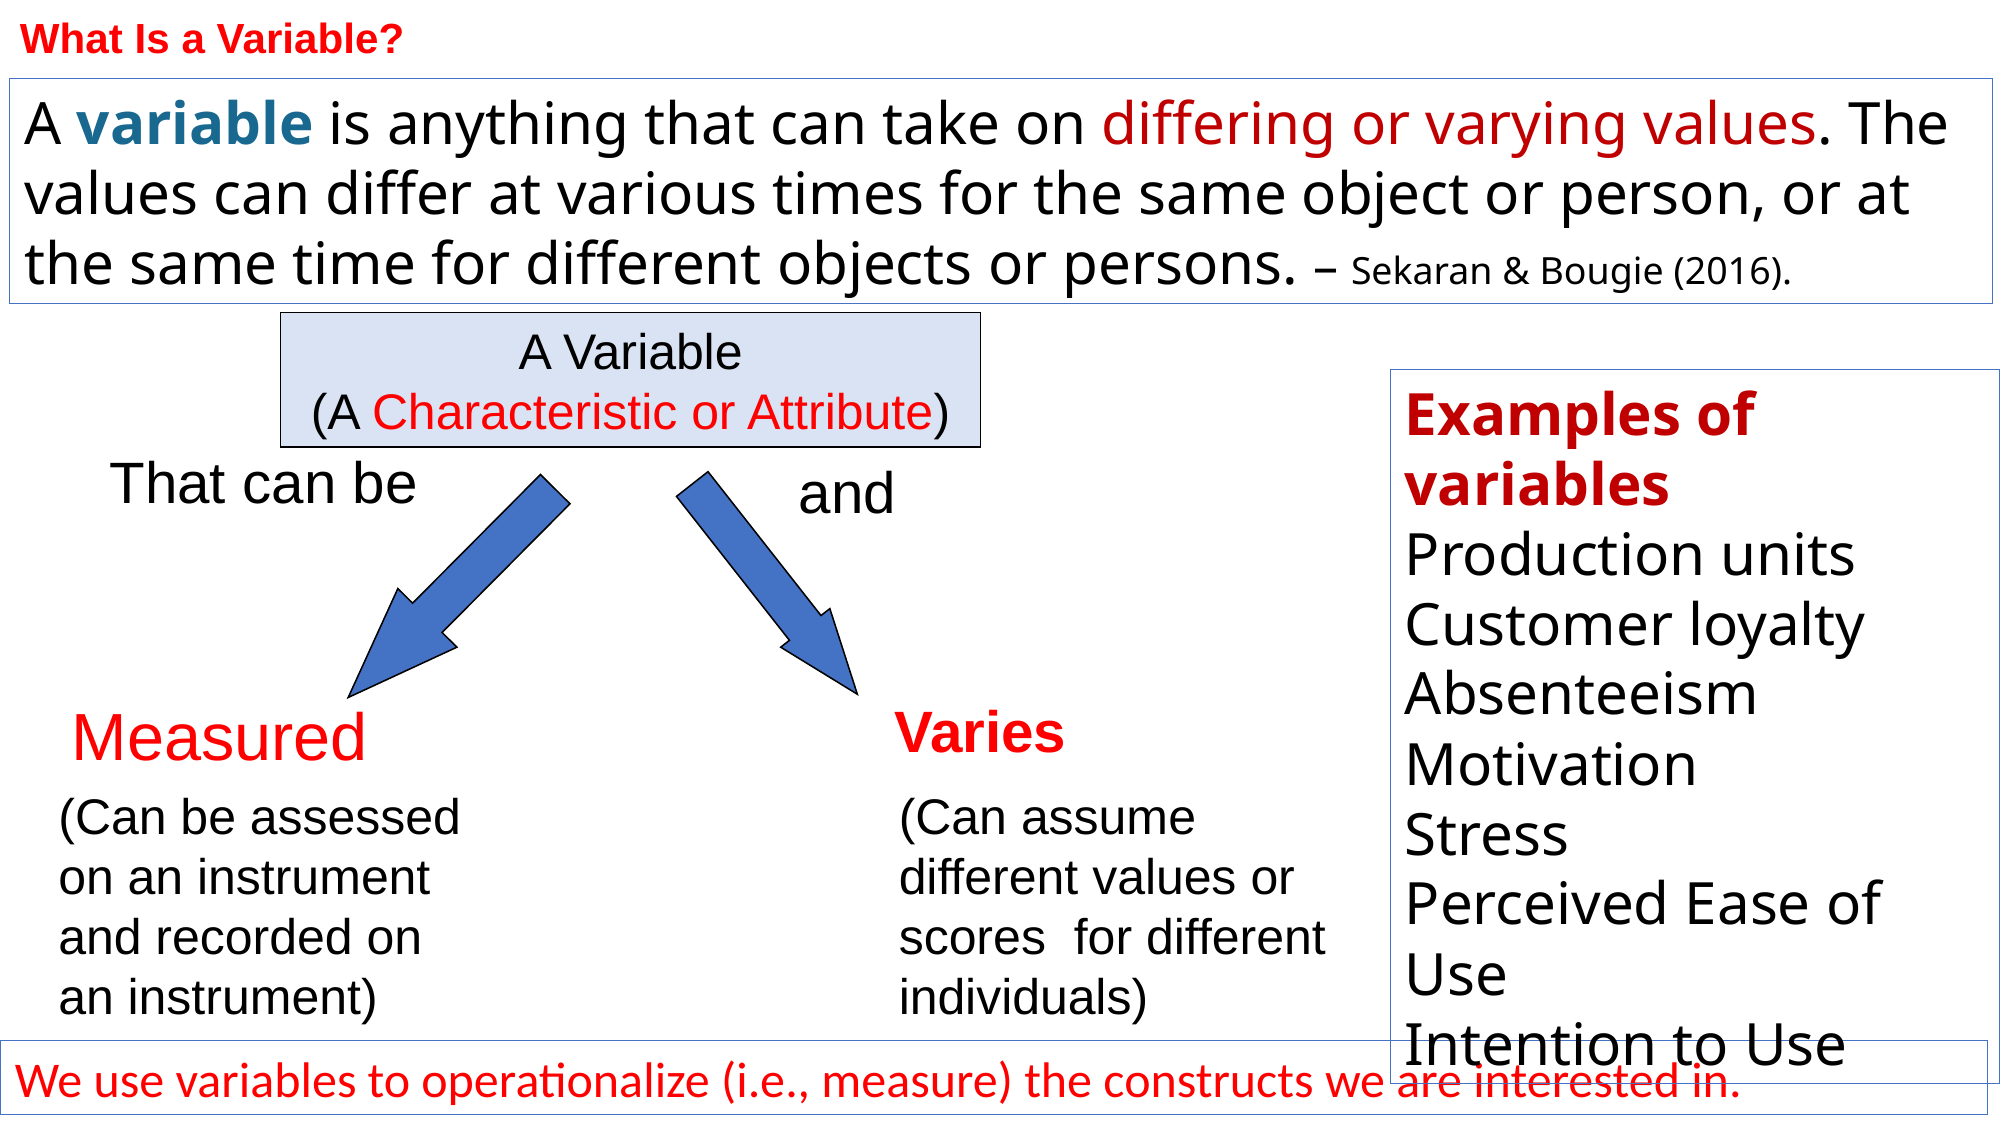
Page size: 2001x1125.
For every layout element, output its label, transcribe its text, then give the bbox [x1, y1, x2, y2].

text_box A Variable (A Characteristic or Attribute) [280, 312, 981, 448]
title What Is a Variable? [4, 9, 1284, 71]
text_box A variable is anything that can take on differing or varying values. The values can differ at various times for the same object or person, or at the same time for different objects or persons. – Sekaran & Bougie (2016). [9, 78, 1993, 304]
text_box Measured [57, 686, 384, 776]
text_box Examples of variables Production units Customer loyalty Absenteeism Motivation Stress Perceived Ease of Use Intention to Use [1390, 369, 2000, 1084]
text_box Varies [879, 686, 1082, 772]
text_box and [784, 448, 912, 533]
text_box (Can be assessed on an instrument and recorded on an instrument) [43, 776, 476, 1032]
text_box [676, 471, 858, 695]
text_box We use variables to operationalize (i.e., measure) the constructs we are interested in. [0, 1040, 1988, 1115]
text_box That can be [94, 437, 434, 523]
text_box [353, 474, 571, 686]
text_box (Can assume different values or scores for different individuals) [883, 776, 1342, 1032]
